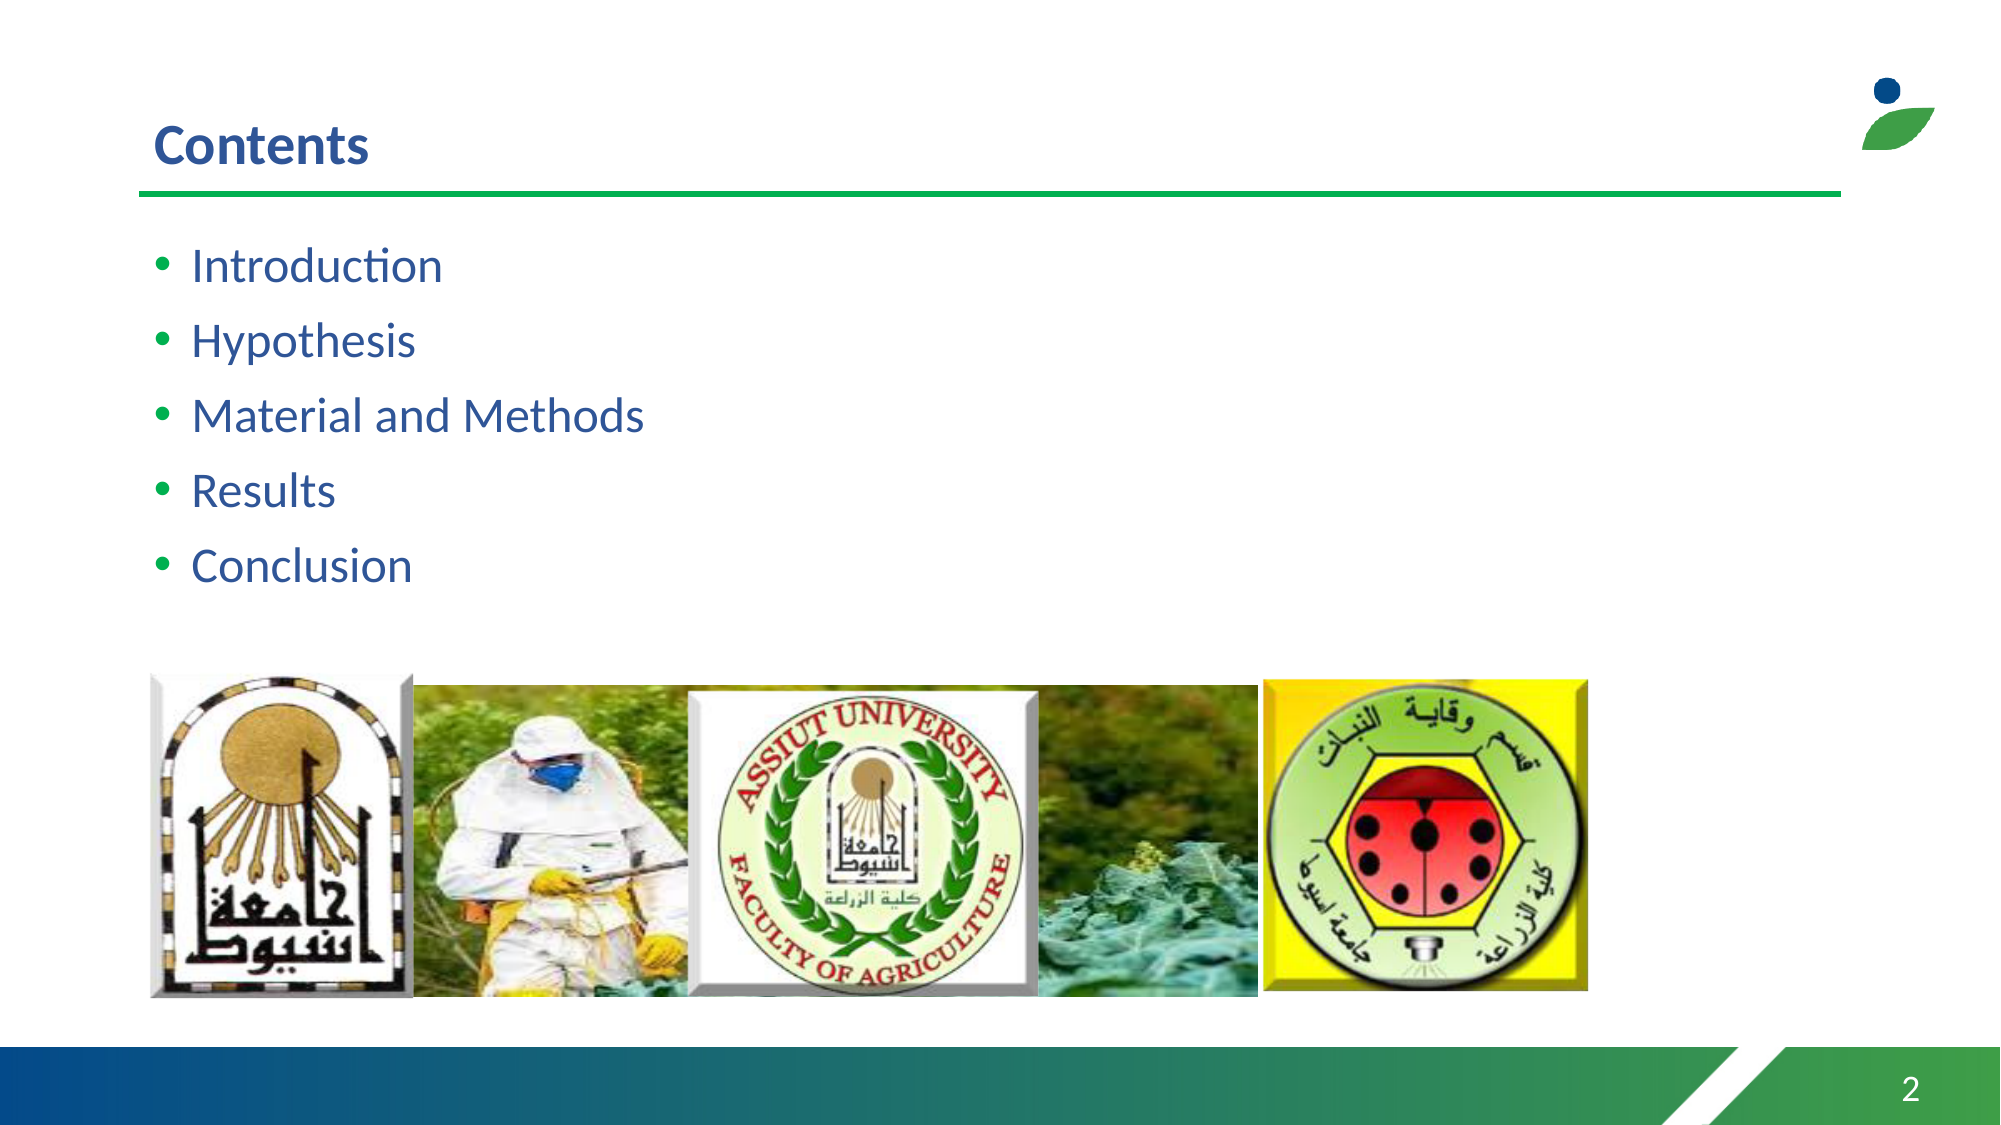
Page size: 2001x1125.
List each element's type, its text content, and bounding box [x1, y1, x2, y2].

picture [1260, 676, 1592, 995]
title Contents [139, 59, 1783, 185]
slide_number 2 [1725, 1056, 1936, 1103]
picture [685, 688, 1042, 1000]
picture [1840, 53, 1952, 175]
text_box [147, 670, 1258, 1002]
picture [0, 1047, 2000, 1125]
list Introduction Hypothesis Material and Methods Results Conclusion [138, 232, 1864, 946]
